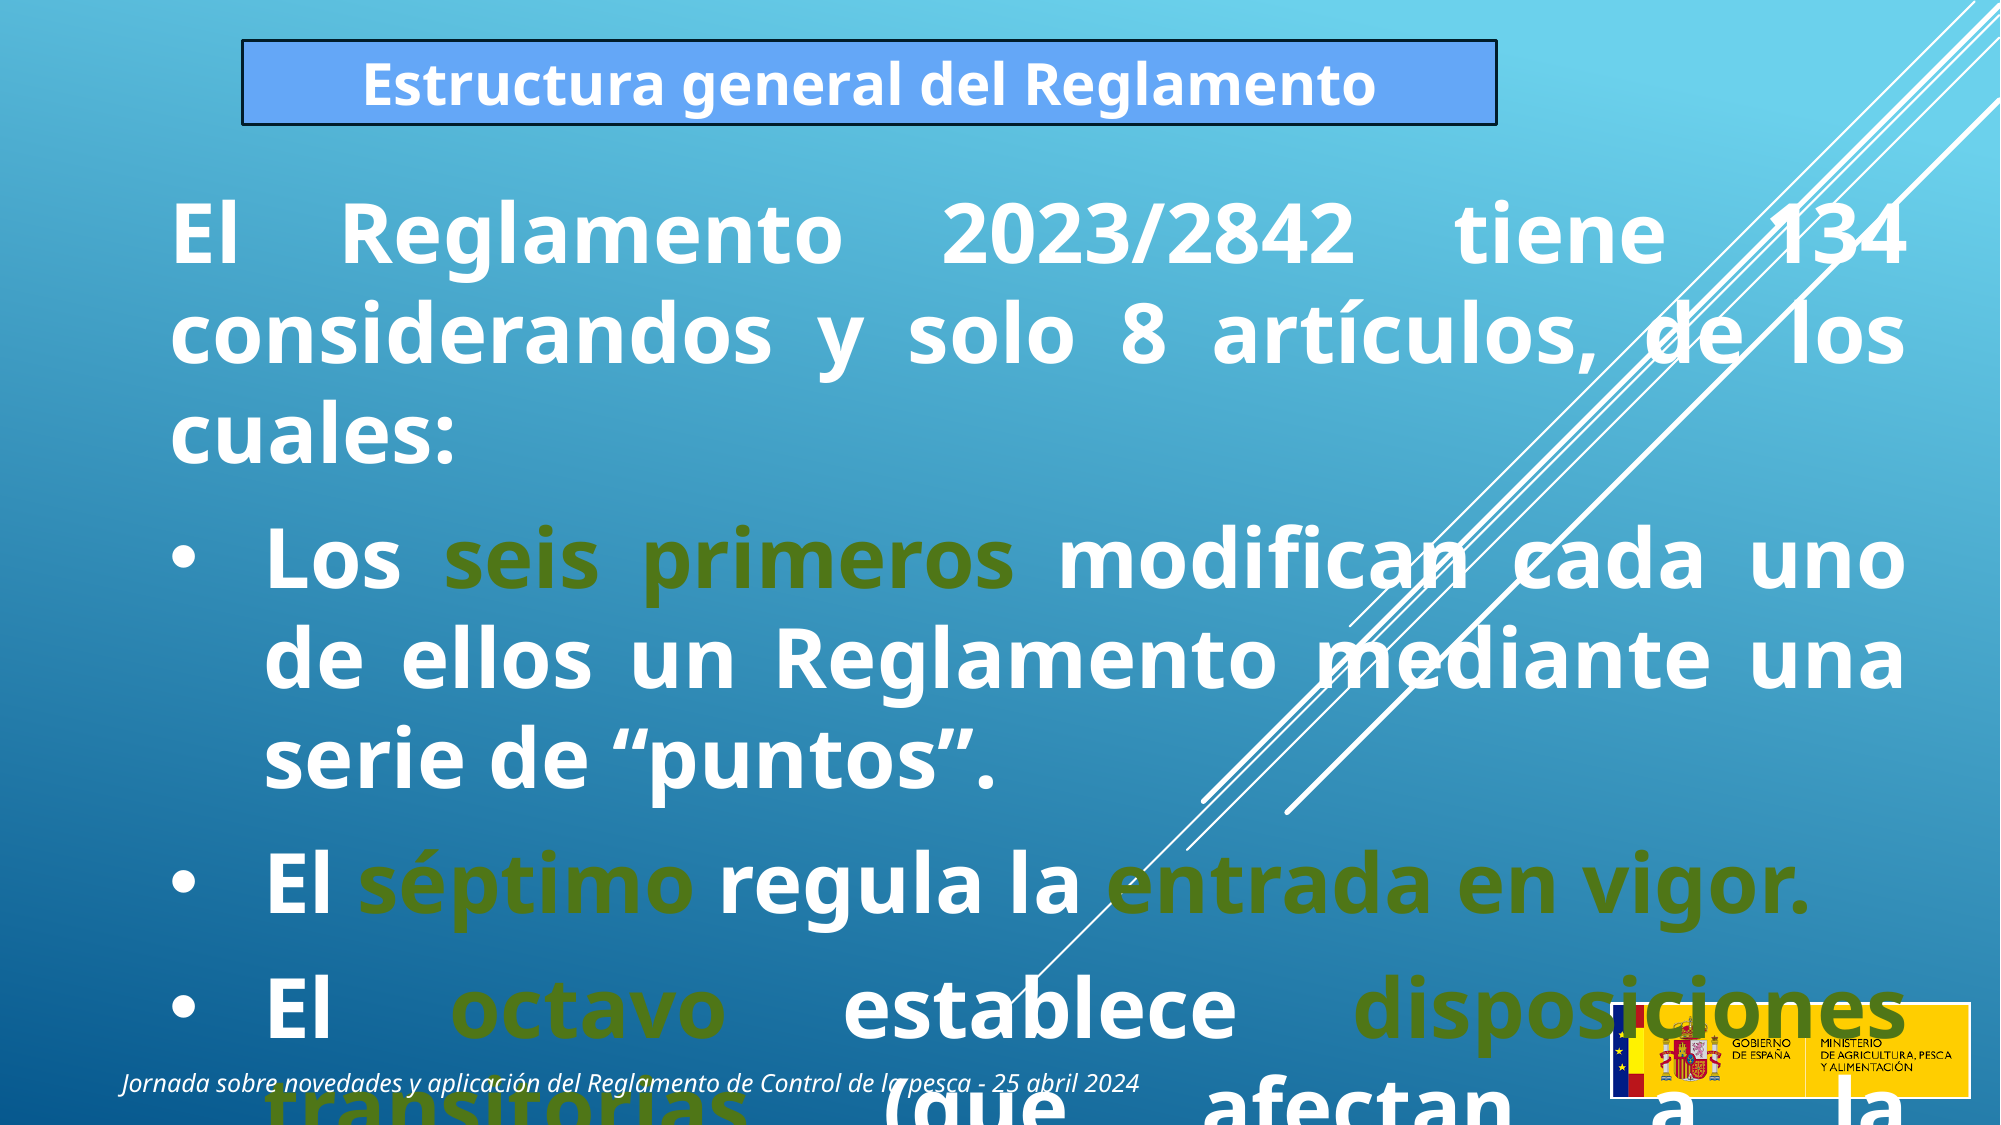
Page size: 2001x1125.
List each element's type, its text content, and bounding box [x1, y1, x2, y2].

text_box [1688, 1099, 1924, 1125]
text_box Estructura general del Reglamento [241, 39, 1498, 126]
text_box Jornada sobre novedades y aplicación del Reglamento de Control de la pesca - 25 abril 2024 [107, 1060, 1688, 1125]
picture [1609, 1001, 1971, 1099]
text_box El Reglamento 2023/2842 tiene 134 considerandos y solo 8 artículos, de los cuales: Los seis primeros modifican cada uno de ellos un Reglamento mediante una serie de “puntos”. El séptimo regula la entrada en vigor. El octavo establece disposiciones transitorias (que afectan a la “aplicación” de los articulos ). [154, 173, 1924, 1060]
